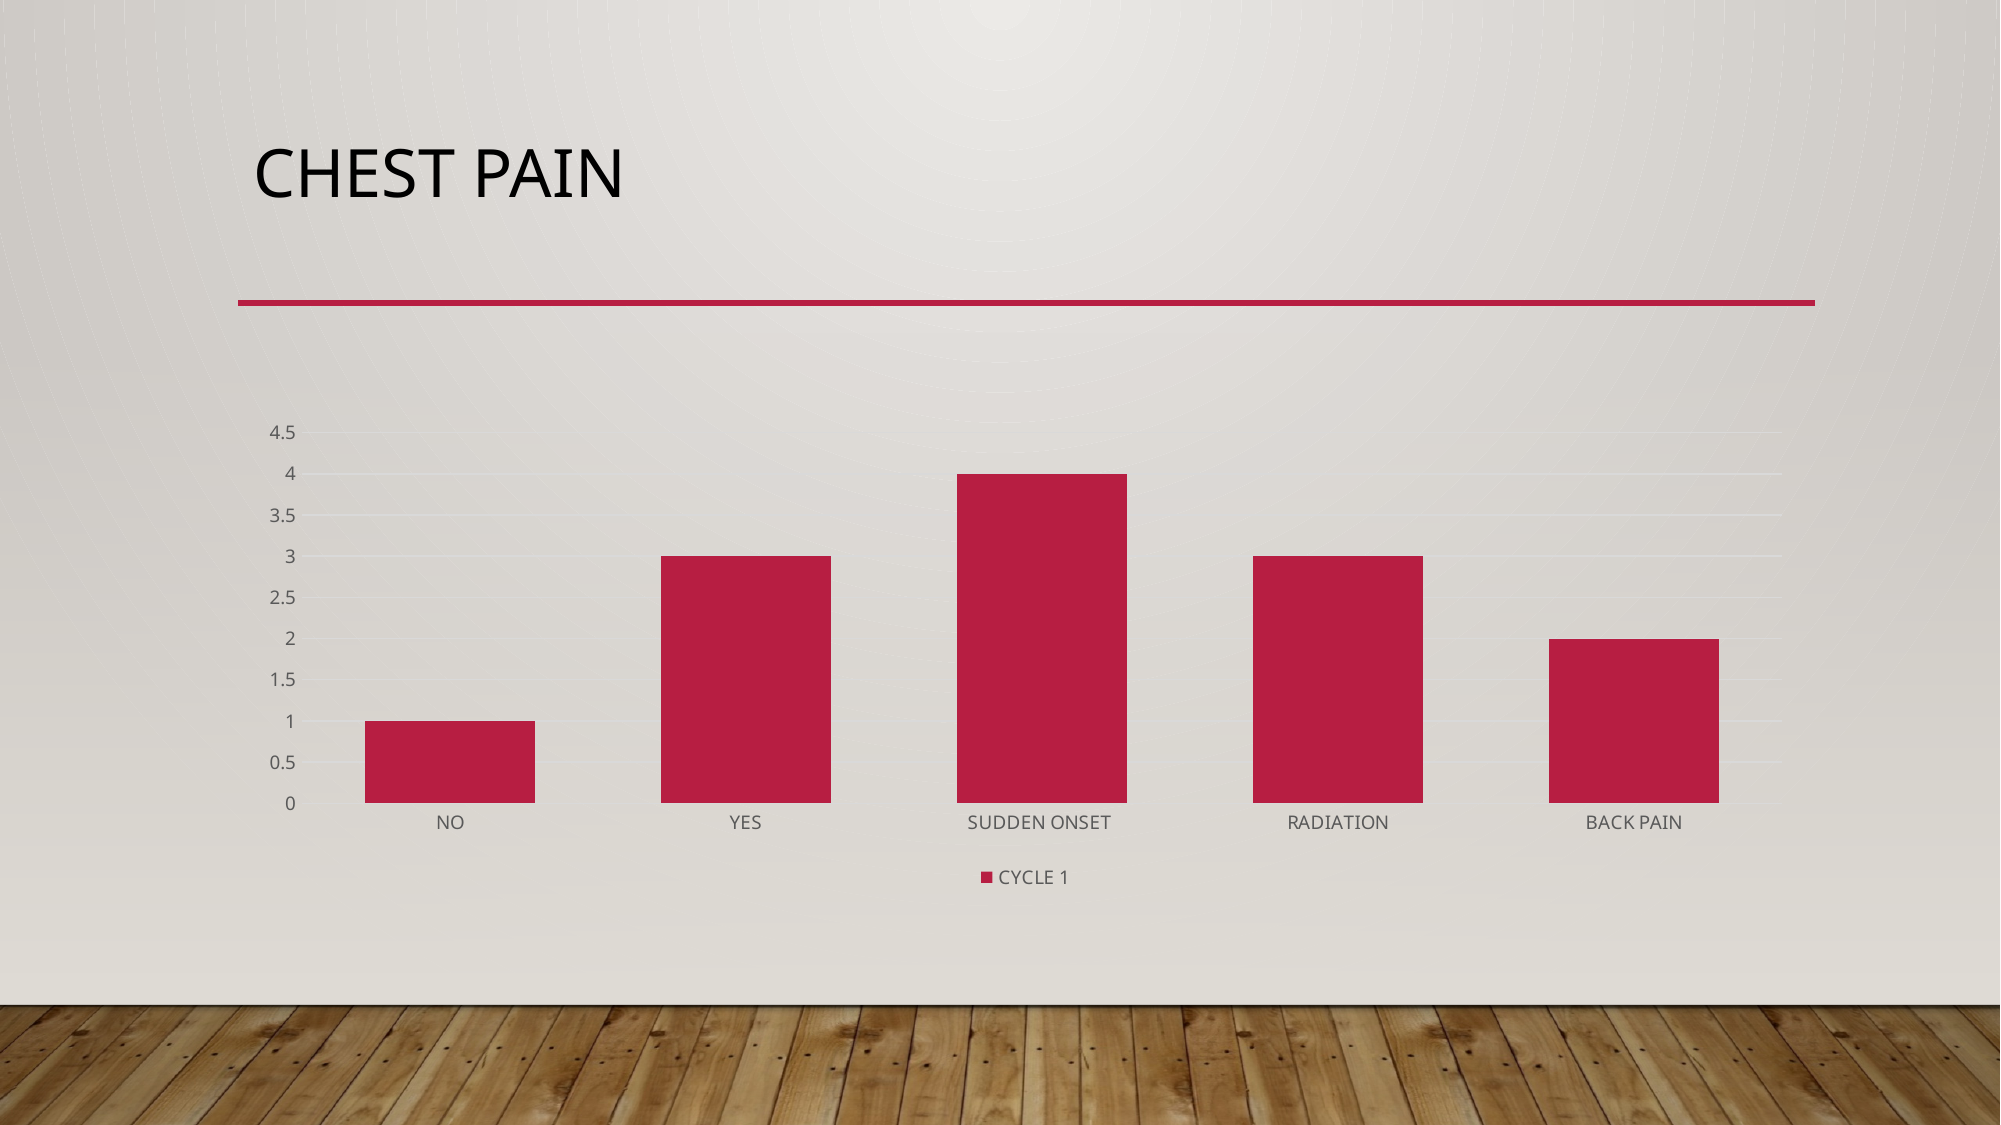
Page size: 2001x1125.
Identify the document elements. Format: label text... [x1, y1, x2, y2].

title CHEST PAIN [238, 131, 1814, 305]
picture [0, 1005, 2000, 1125]
chart [237, 330, 1814, 897]
